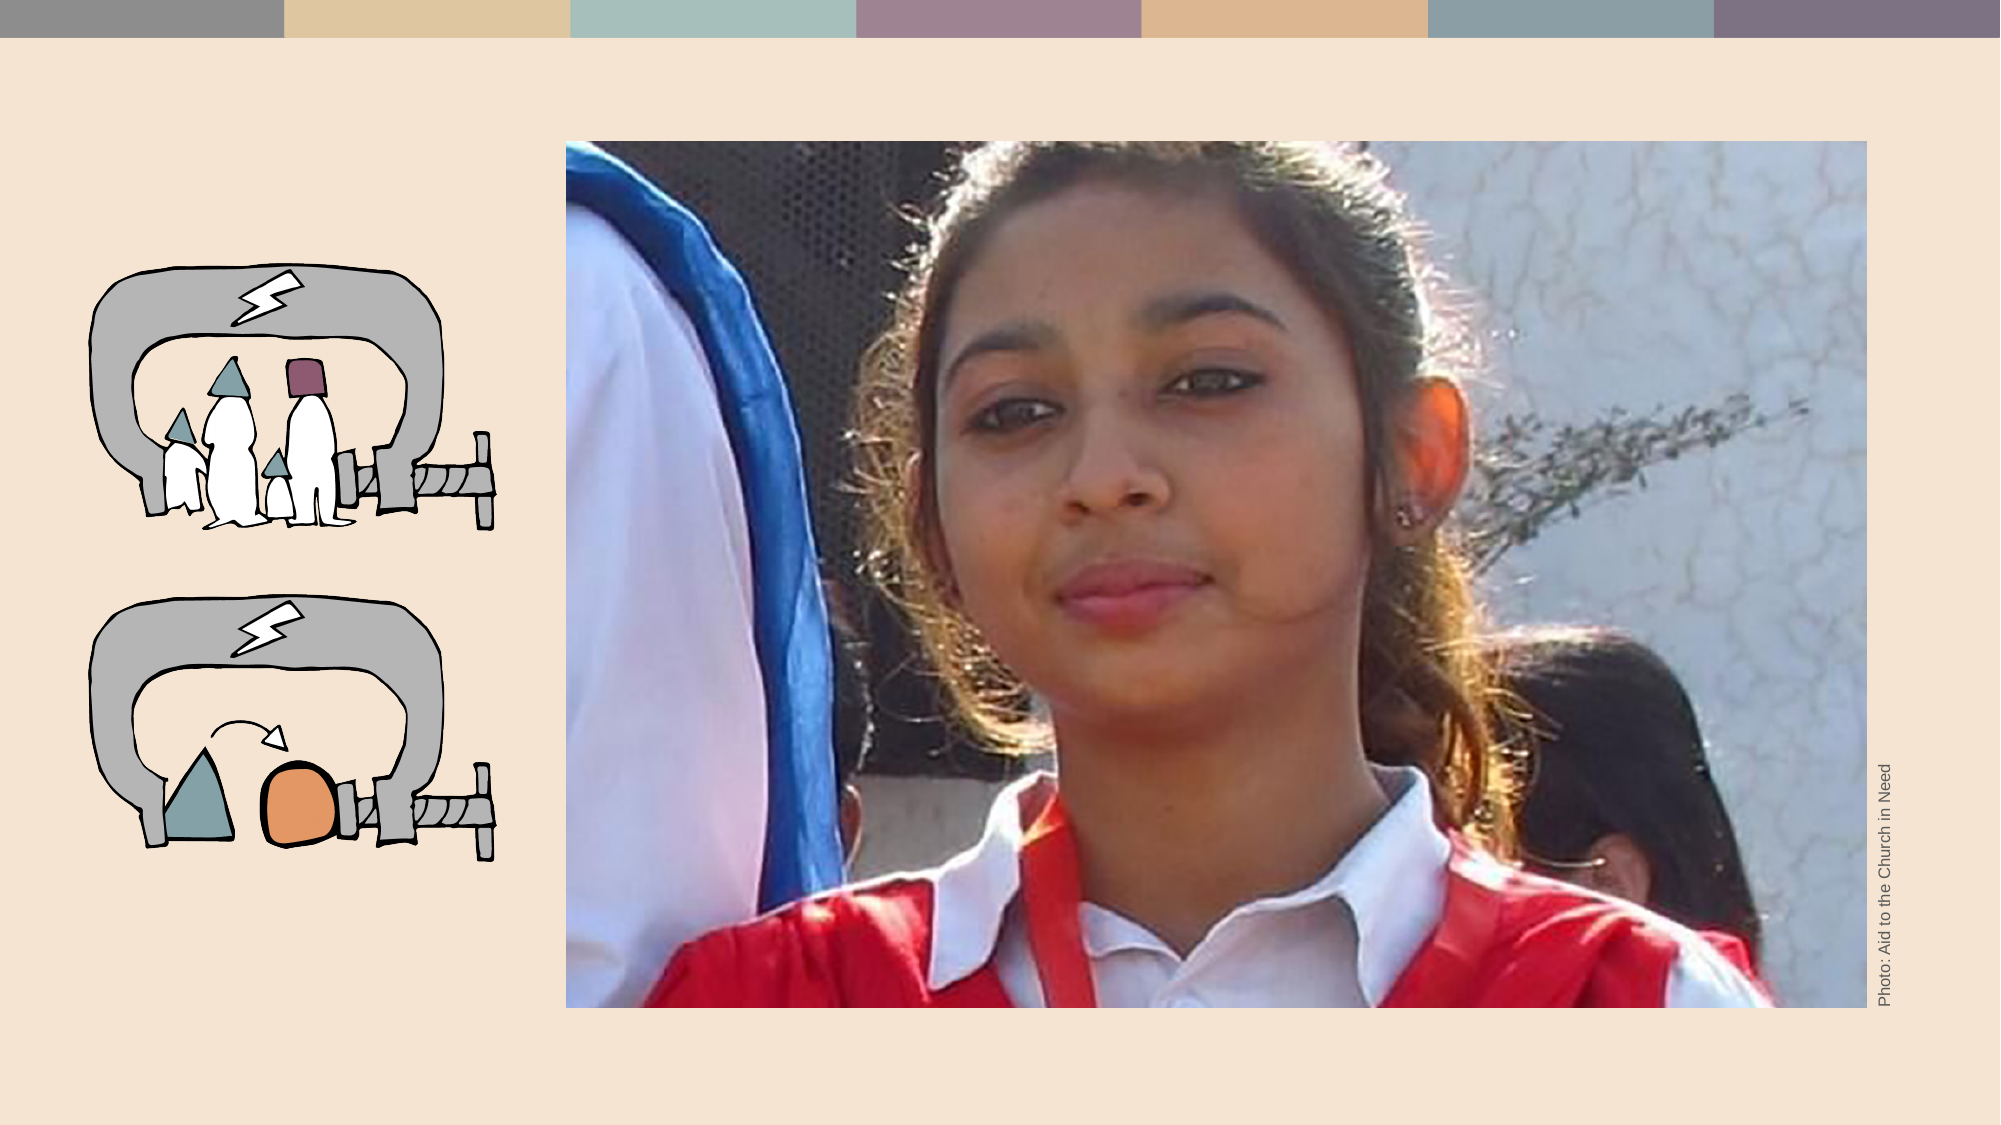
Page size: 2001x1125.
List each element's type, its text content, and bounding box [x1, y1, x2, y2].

picture [0, 0, 2000, 38]
picture [88, 594, 497, 862]
picture [566, 141, 1867, 1008]
picture [88, 263, 497, 531]
text_box Photo: Aid to the Church in Need [1866, 615, 1901, 1023]
